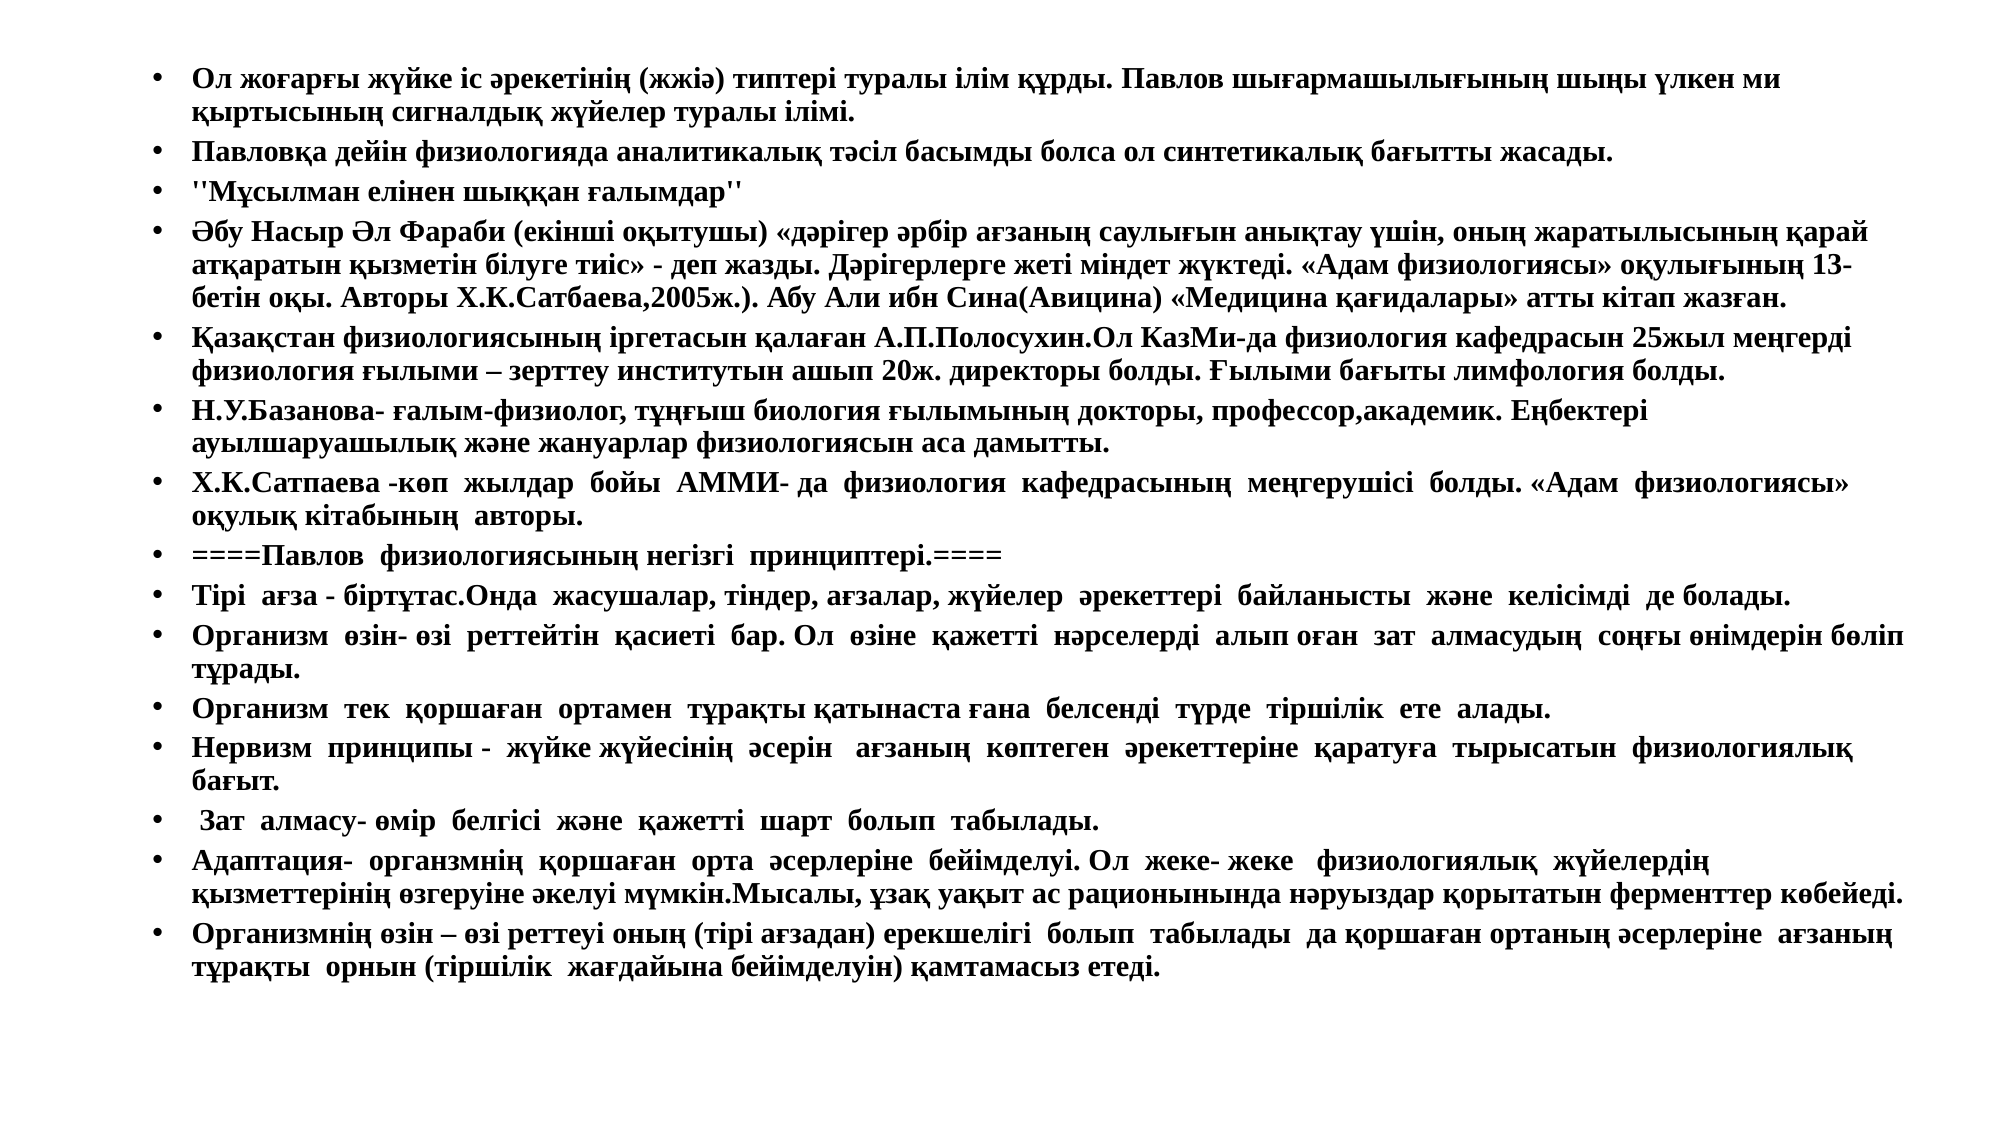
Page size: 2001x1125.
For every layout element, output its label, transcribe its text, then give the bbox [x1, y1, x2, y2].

list Ол жоғарғы жүйке іс әрекетінің (жжіә) типтері туралы ілім құрды. Павлов шығармашылығының шыңы үлкен ми қыртысының сигналдық жүйелер туралы ілімі. Павловқа дейін физиологияда аналитикалық тәсіл басымды болса ол синтетикалық бағытты жасады. ''Мұсылман елінен шыққан ғалымдар'' Әбу Насыр Әл Фараби (екінші оқытушы) «дәрігер әрбір ағзаның саулығын анықтау үшін, оның жаратылысының қарай атқаратын қызметін білуге тиіс» - деп жазды. Дәрігерлерге жеті міндет жүктеді. «Адам физиологиясы» оқулығының 13-бетін оқы. Авторы Х.К.Сатбаева,2005ж.). Абу Али ибн Сина(Авицина) «Медицина қағидалары» атты кітап жазған. Қазақстан физиологиясының іргетасын қалаған А.П.Полосухин.Ол КазМи-да физиология кафедрасын 25жыл меңгерді физиология ғылыми – зерттеу институтын ашып 20ж. директоры болды. Ғылыми бағыты лимфология болды. Н.У.Базанова- ғалым-физиолог, тұңғыш биология ғылымының докторы, профессор,академик. Еңбектері ауылшаруашылық және жануарлар физиологиясын аса дамытты. Х.К.Сатпаева -көп жылдар бойы АММИ- да физиология кафедрасының меңгерушісі болды. «Адам физиологиясы» оқулық кітабының авторы. ====Павлов физиологиясының негізгі принциптері.==== Тірі ағза - біртұтас.Онда жасушалар, тіндер, ағзалар, жүйелер әрекеттері байланысты және келісімді де болады. Организм өзін- өзі реттейтін қасиеті бар. Ол өзіне қажетті нәрселерді алып оған зат алмасудың соңғы өнімдерін бөліп тұрады. Организм тек қоршаған ортамен тұрақты қатынаста ғана белсенді түрде тіршілік ете алады. Нервизм принципы - жүйке жүйесінің әсерін ағзаның көптеген әрекеттеріне қаратуға тырысатын физиологиялық бағыт. Зат алмасу- өмір белгісі және қажетті шарт болып табылады. Адаптация- органзмнің қоршаған орта әсерлеріне бейімделуі. Ол жеке- жеке физиологиялық жүйелердің қызметтерінің өзгеруіне әкелуі мүмкін.Мысалы, ұзақ уақыт ас рационынында нәруыздар қорытатын ферменттер көбейеді. Организмнің өзін – өзі реттеуі оның (тірі ағзадан) ерекшелігі болып табылады да қоршаған ортаның әсерлеріне ағзаның тұрақты орнын (тіршілік жағдайына бейімделуін) қамтамасыз етеді. [137, 55, 1931, 1014]
